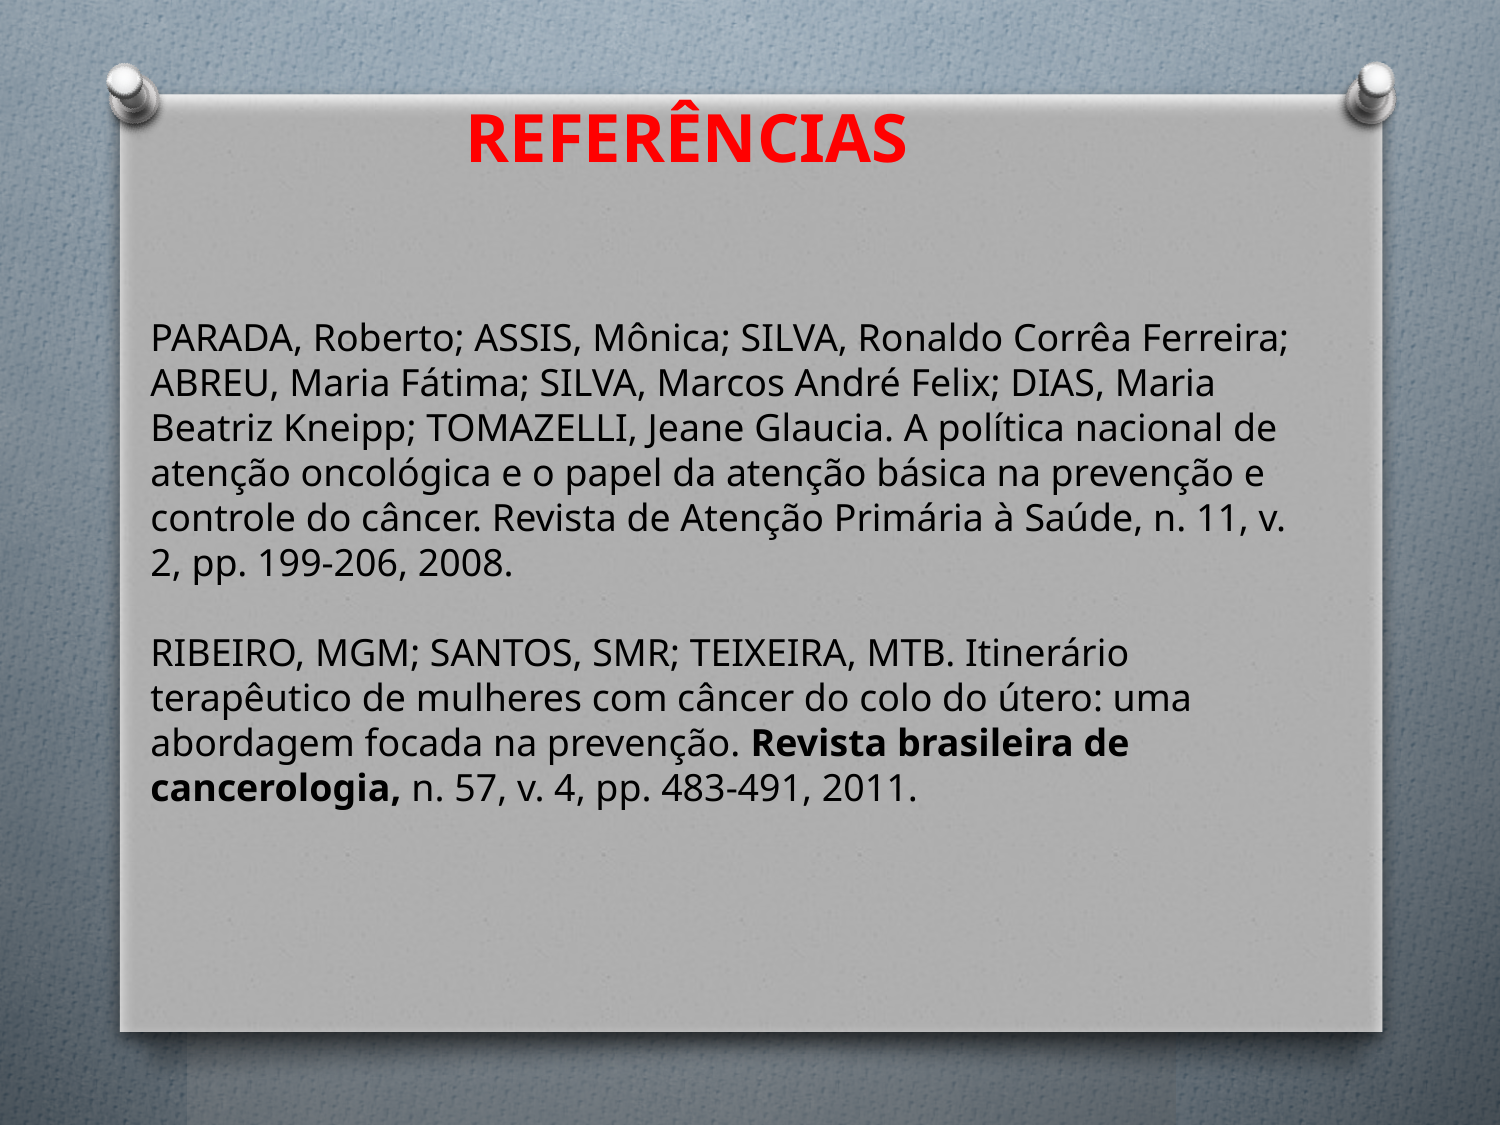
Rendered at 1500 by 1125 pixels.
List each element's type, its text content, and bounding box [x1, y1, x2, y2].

picture [1317, 35, 1439, 156]
picture [75, 29, 198, 153]
text_box PARADA, Roberto; ASSIS, Mônica; SILVA, Ronaldo Corrêa Ferreira; ABREU, Maria Fátima; SILVA, Marcos André Felix; DIAS, Maria Beatriz Kneipp; TOMAZELLI, Jeane Glaucia. A política nacional de atenção oncológica e o papel da atenção básica na prevenção e controle do câncer. Revista de Atenção Primária à Saúde, n. 11, v. 2, pp. 199-206, 2008. RIBEIRO, MGM; SANTOS, SMR; TEIXEIRA, MTB. Itinerário terapêutico de mulheres com câncer do colo do útero: uma abordagem focada na prevenção. Revista brasileira de cancerologia, n. 57, v. 4, pp. 483-491, 2011. [135, 261, 1317, 817]
text_box REFERÊNCIAS [450, 88, 941, 184]
